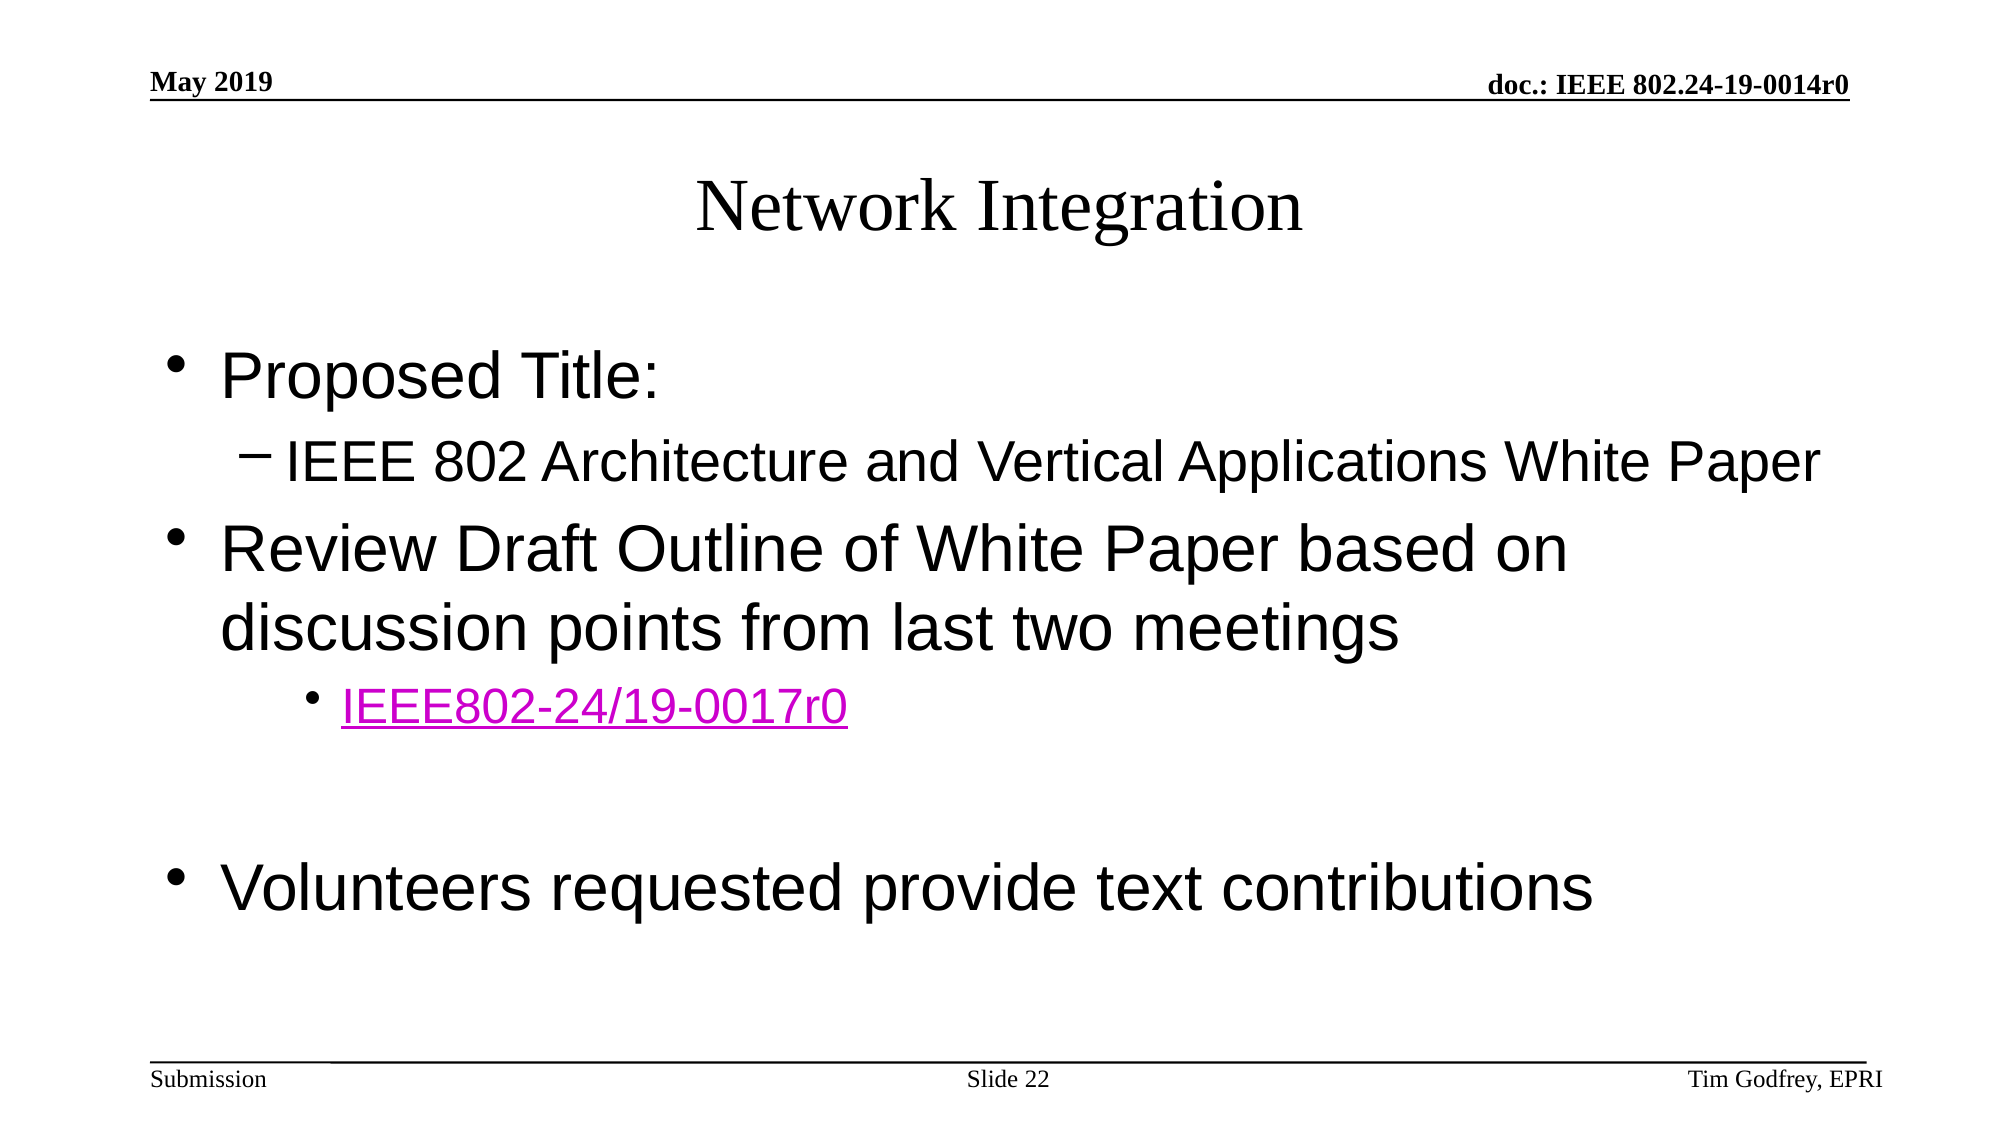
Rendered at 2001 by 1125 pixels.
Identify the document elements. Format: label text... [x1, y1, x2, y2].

title Network Integration [150, 112, 1850, 288]
slide_number Slide 22 [937, 1062, 1079, 1108]
footer Tim Godfrey, EPRI [1200, 1062, 1884, 1108]
list Proposed Title: IEEE 802 Architecture and Vertical Applications White Paper Review Draft Outline of White Paper based on discussion points from last two meetings IEEE802-24/19-0017r0 Volunteers requested provide text contributions [150, 324, 1850, 1000]
